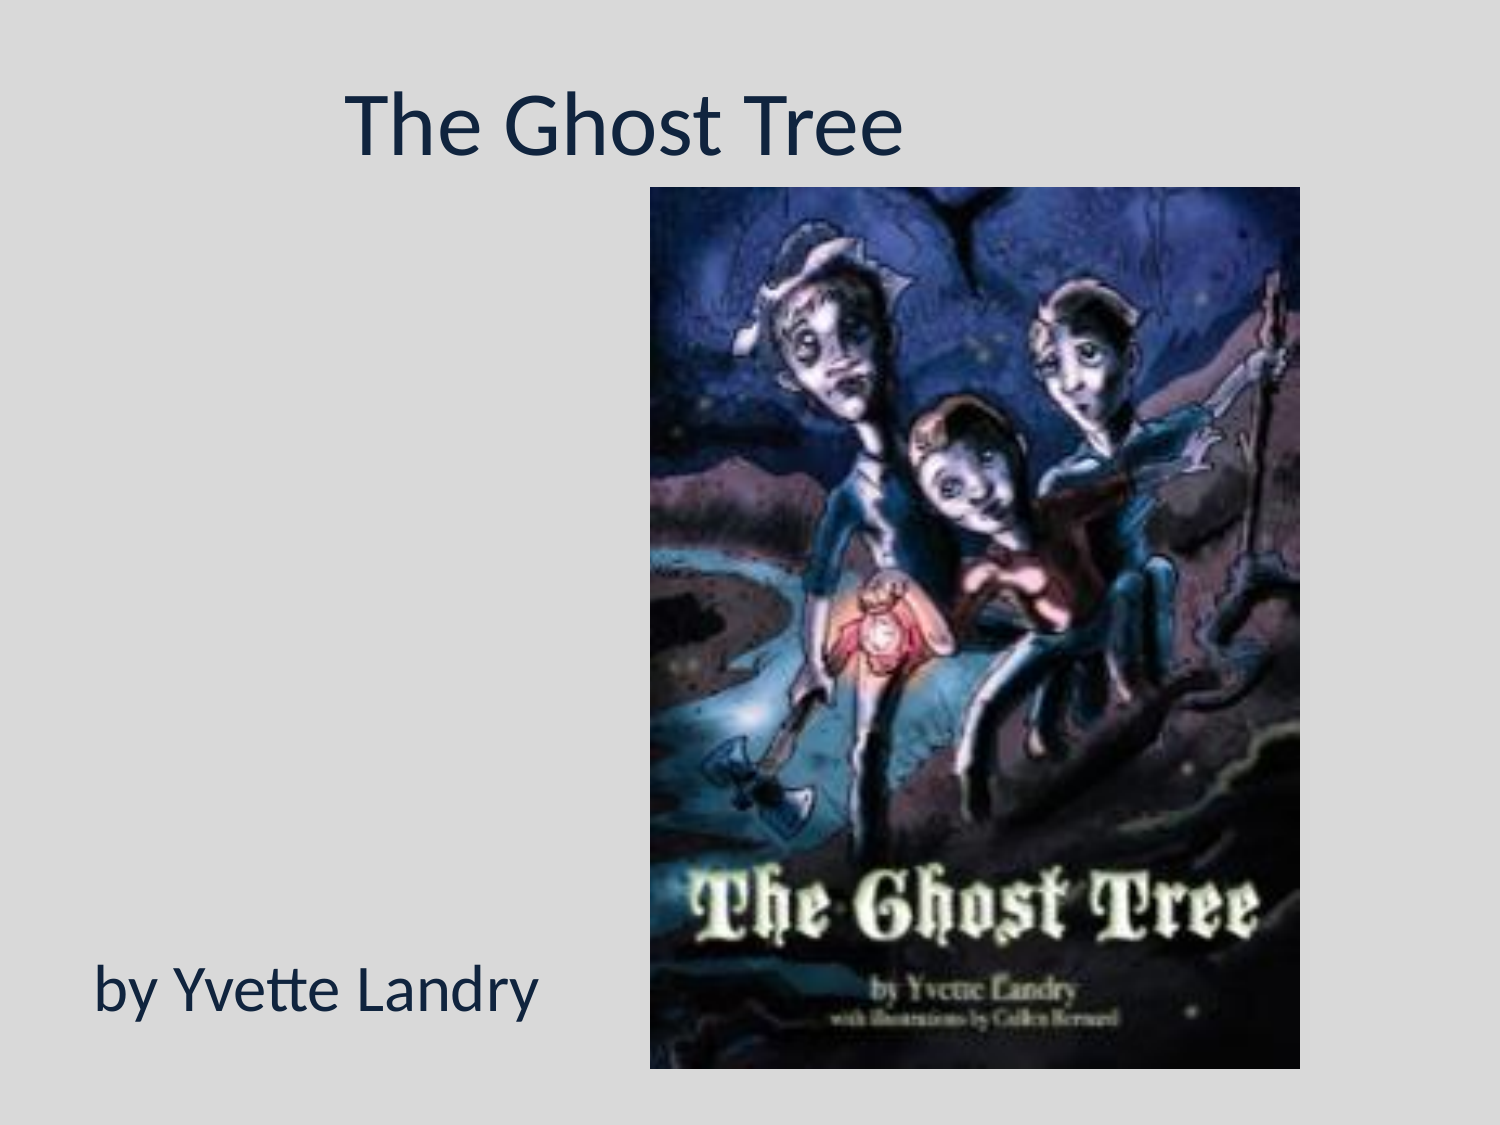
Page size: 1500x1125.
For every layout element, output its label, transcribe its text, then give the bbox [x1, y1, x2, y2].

picture [649, 187, 1301, 1069]
list by Yvette Landry [0, 937, 644, 1018]
title The Ghost Tree [0, 24, 1300, 213]
